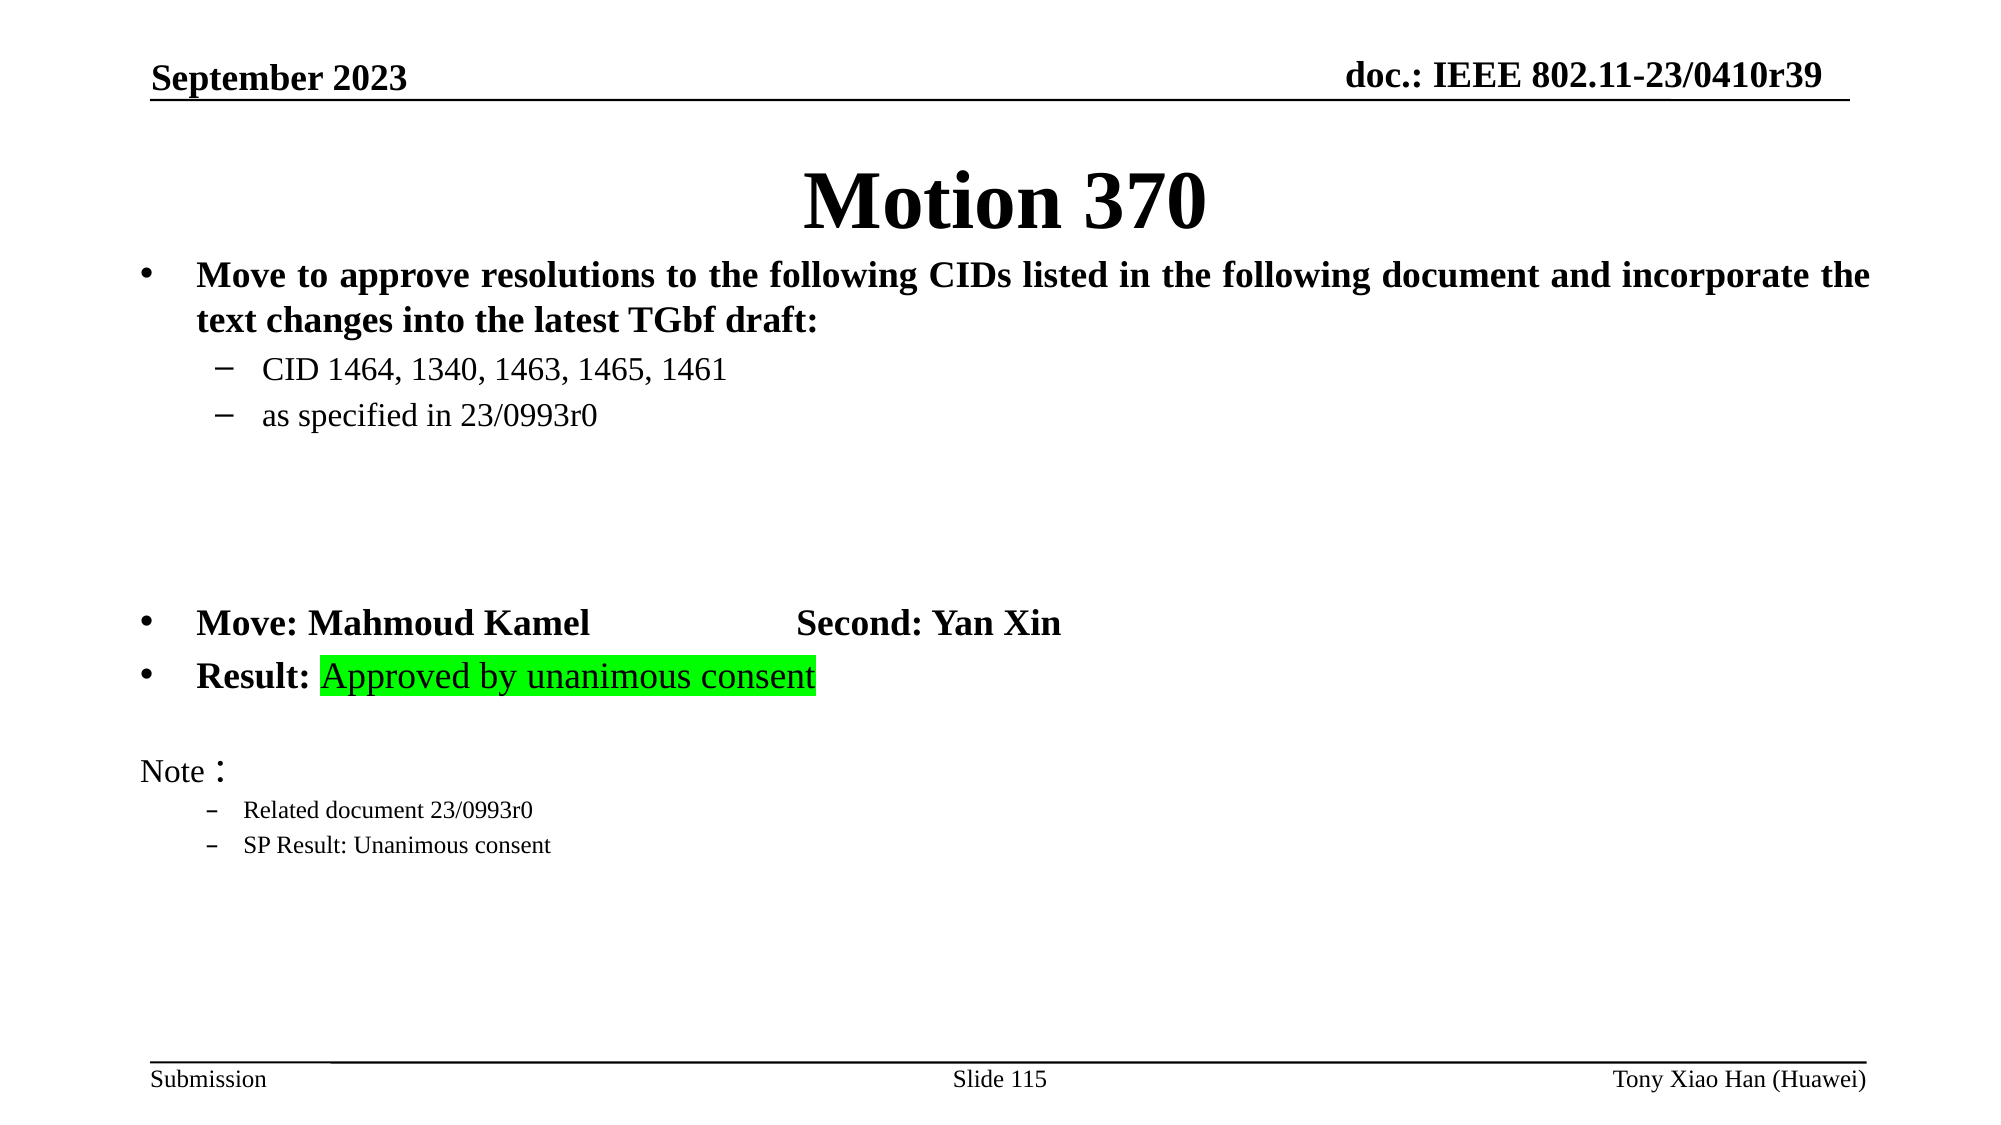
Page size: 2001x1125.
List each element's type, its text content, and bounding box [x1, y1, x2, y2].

text_box Motion 370 [368, 137, 1644, 212]
text_box Move to approve resolutions to the following CIDs listed in the following document and incorporate the text changes into the latest TGbf draft: CID 1464, 1340, 1463, 1465, 1461 as specified in 23/0993r0 Move: Mahmoud Kamel Second: Yan Xin Result: Approved by unanimous consent Note： Related document 23/0993r0 SP Result: Unanimous consent [125, 212, 1888, 900]
